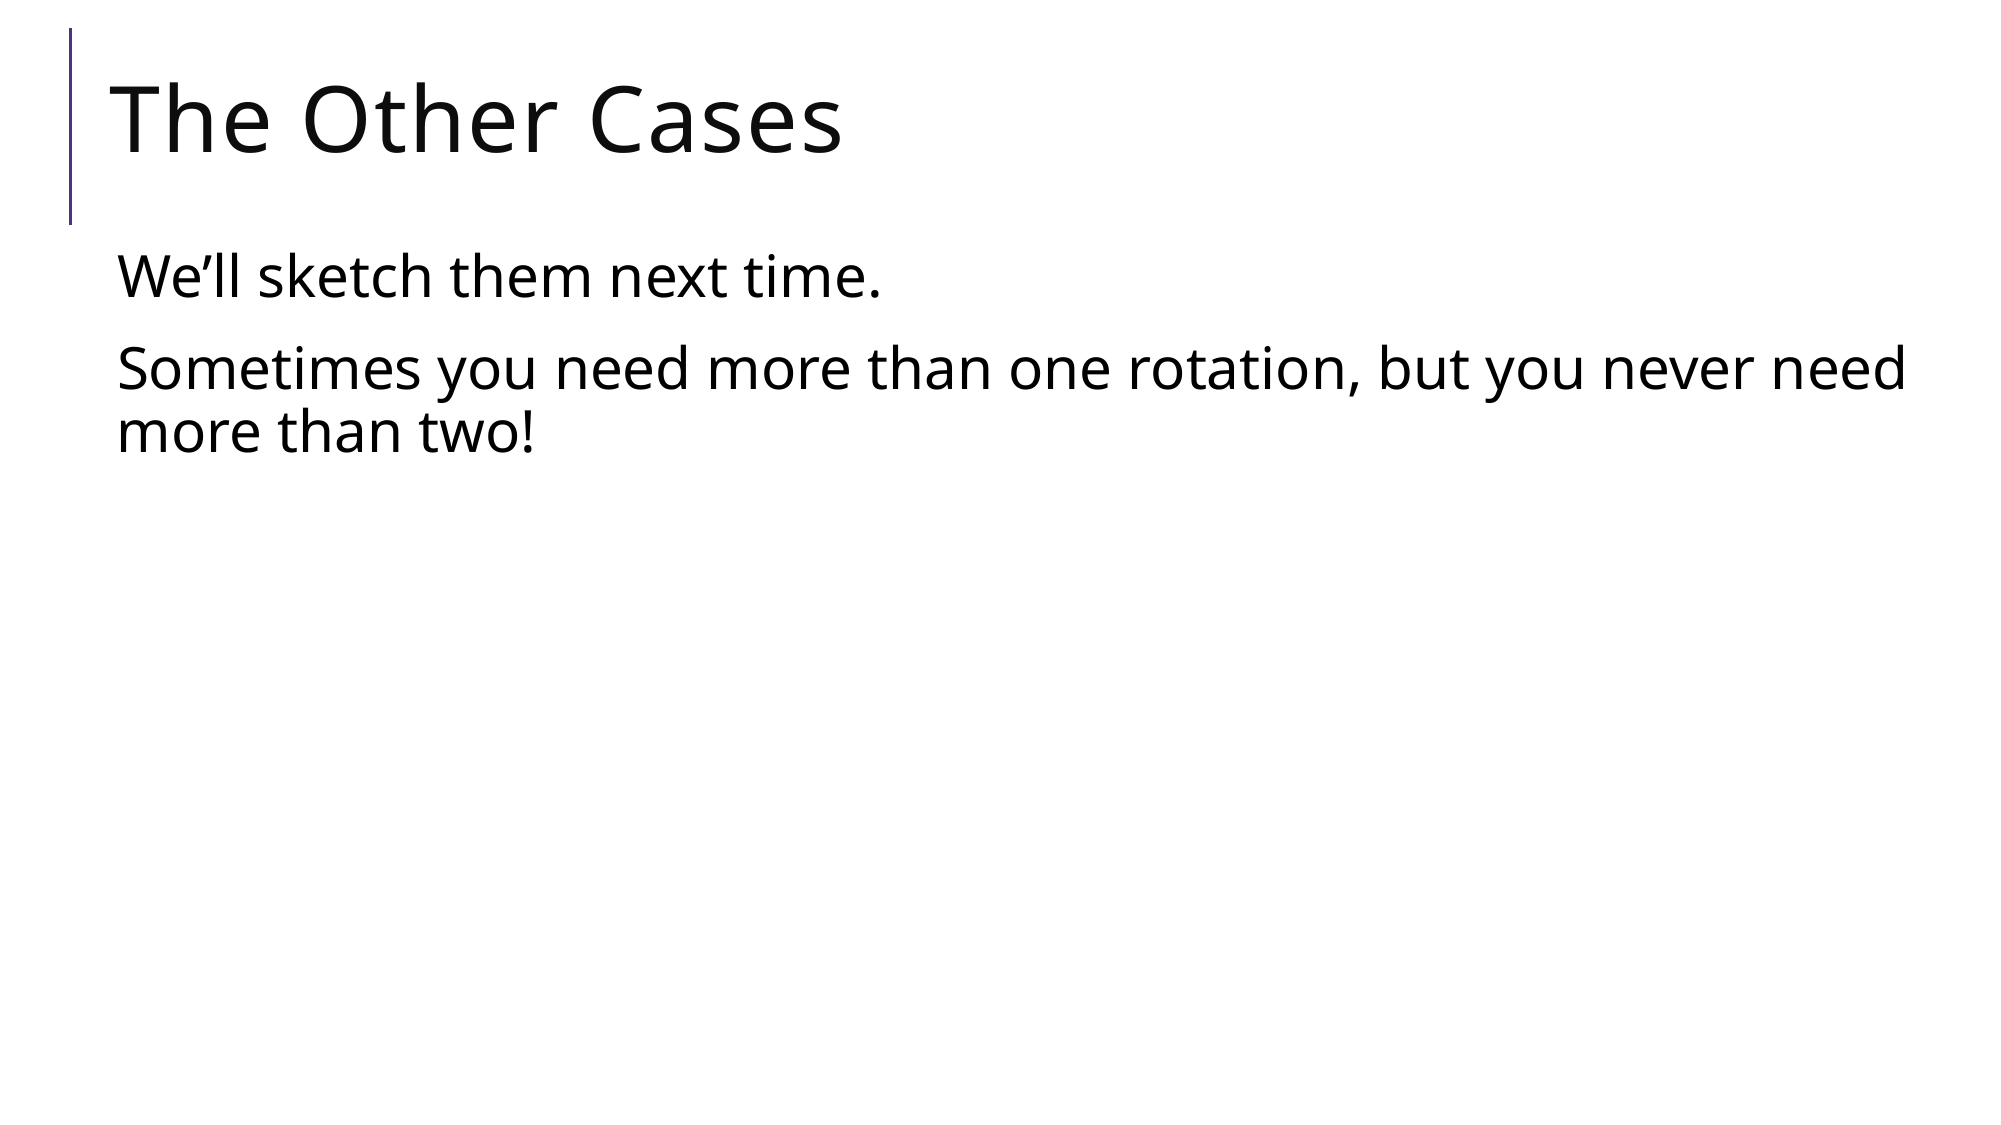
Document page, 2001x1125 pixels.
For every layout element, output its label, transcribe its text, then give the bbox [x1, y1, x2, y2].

title The Other Cases [94, 43, 1930, 210]
list We’ll sketch them next time. Sometimes you need more than one rotation, but you never need more than two! [94, 240, 1930, 1035]
